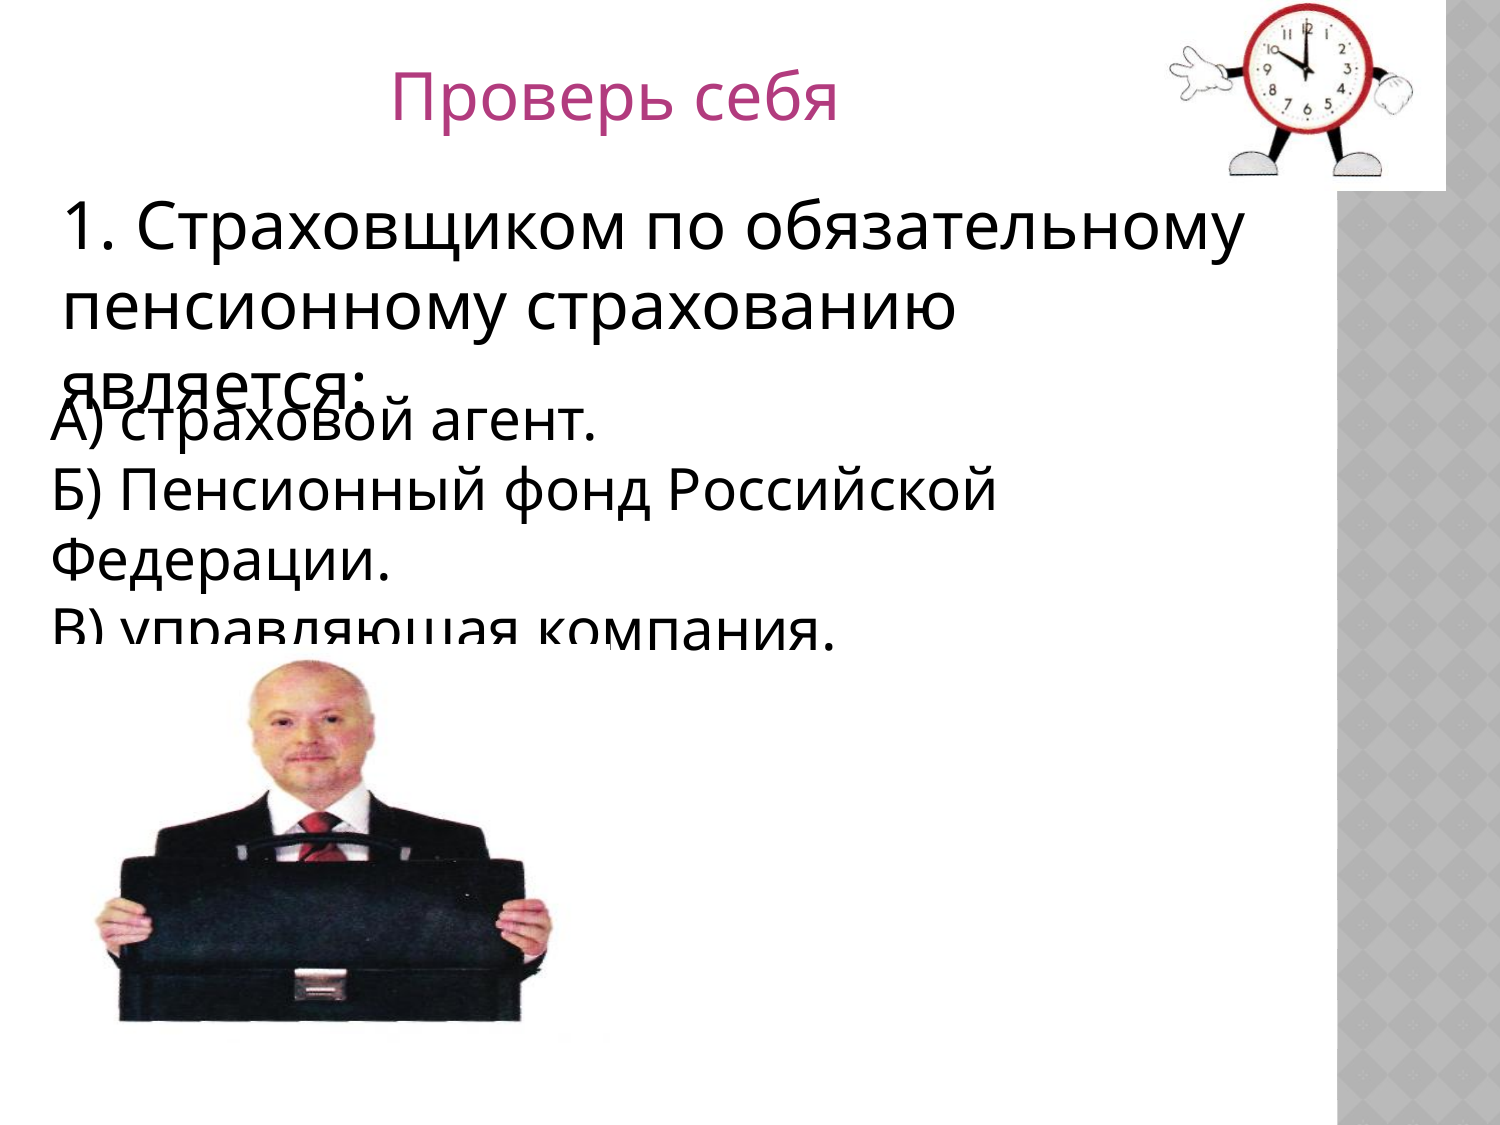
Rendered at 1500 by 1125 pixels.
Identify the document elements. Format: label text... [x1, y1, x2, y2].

text_box Проверь себя [374, 46, 950, 142]
text_box А) страховой агент. Б) Пенсионный фонд Российской Федерации. В) управляющая компания. [35, 374, 1336, 670]
picture [1148, 0, 1446, 191]
text_box 1. Страховщиком по обязательному пенсионному страхованию является: [46, 175, 1278, 374]
picture [0, 644, 610, 1044]
